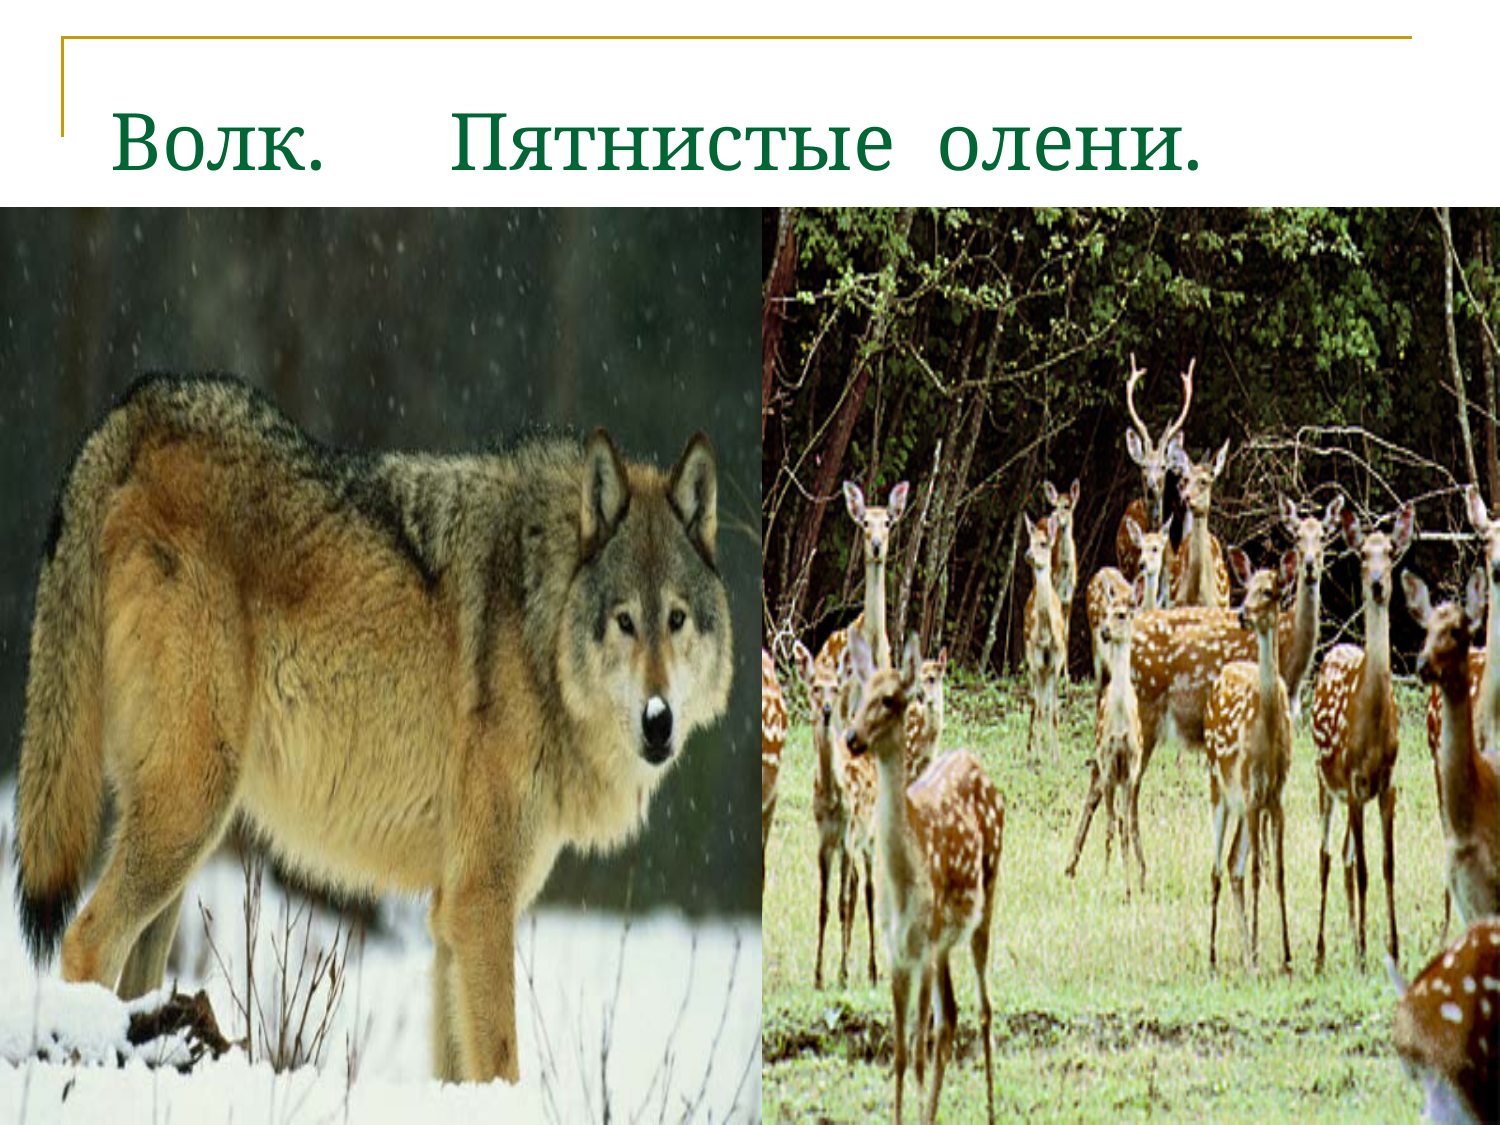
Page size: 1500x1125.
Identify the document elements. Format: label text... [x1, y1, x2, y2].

title Волк. Пятнистые олени. [74, 45, 1426, 206]
picture [0, 207, 1500, 1125]
